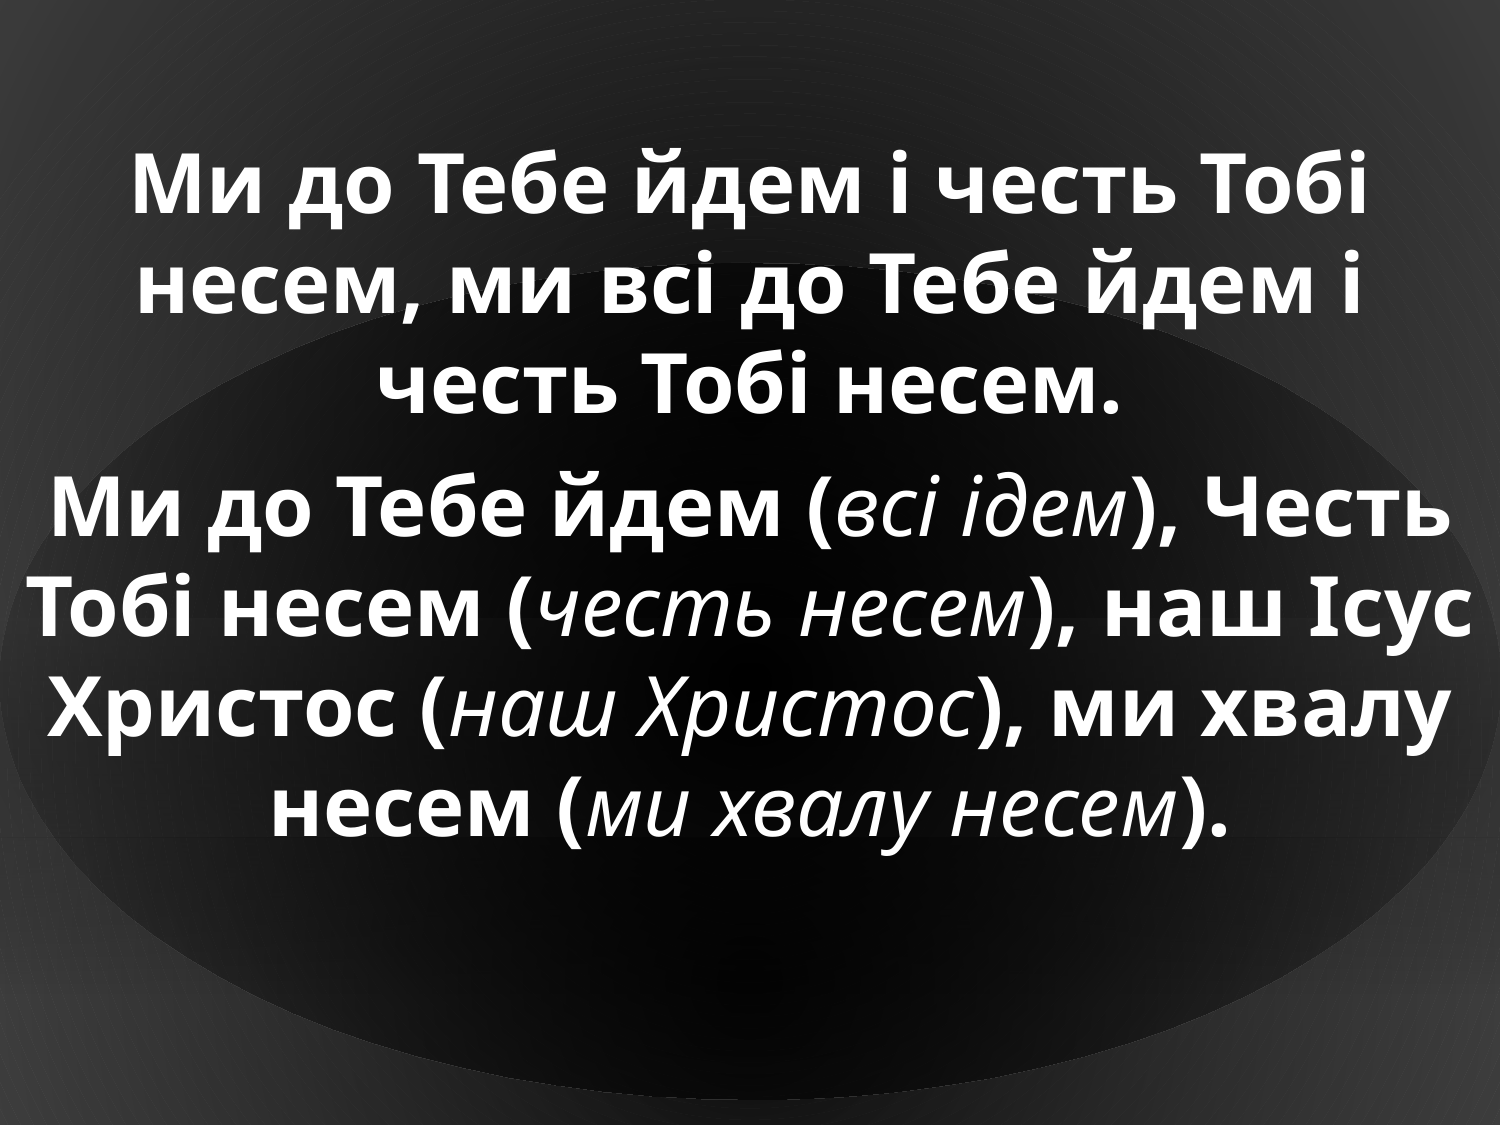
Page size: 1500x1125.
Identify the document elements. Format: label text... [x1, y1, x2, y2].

list Ми до Тебе йдем і честь Тобі несем, ми всі до Тебе йдем і честь Тобі несем. Ми до Тебе йдем (всі ідем), Честь Тобі несем (честь несем), наш Ісус Христос (наш Христос), ми хвалу несем (ми хвалу несем). [0, 0, 1500, 1125]
